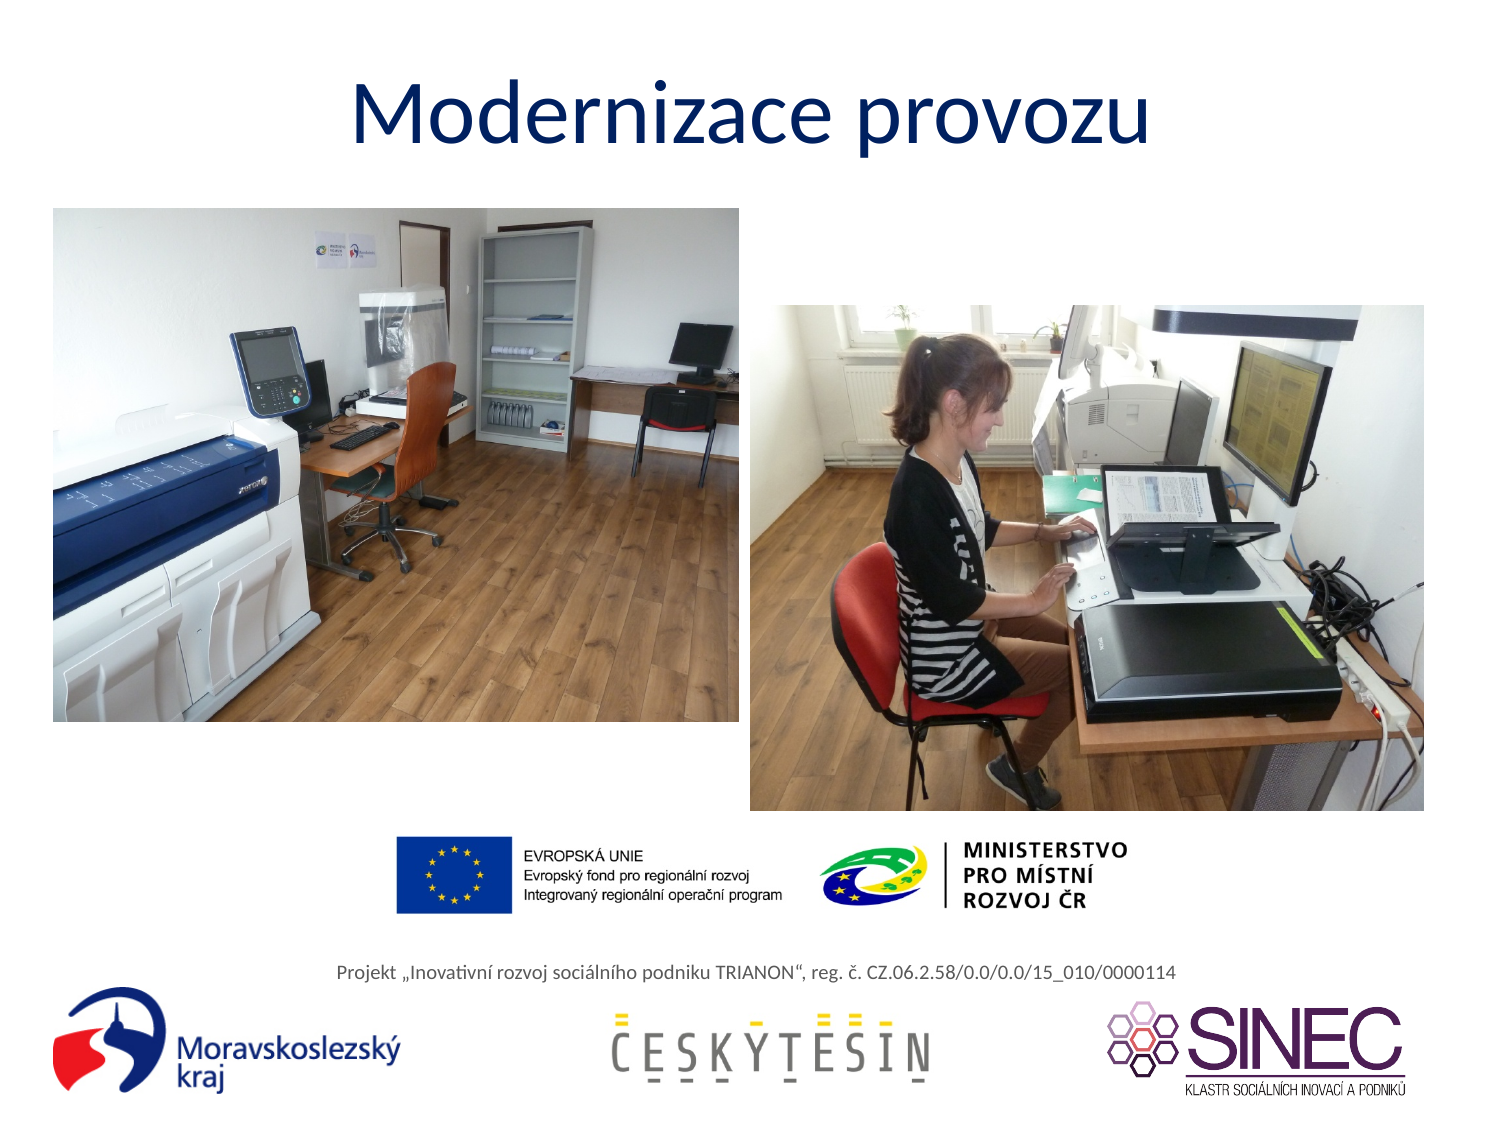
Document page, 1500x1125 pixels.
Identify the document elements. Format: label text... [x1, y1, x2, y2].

picture [52, 987, 401, 1095]
picture [52, 207, 739, 723]
picture [371, 305, 1424, 940]
picture [572, 987, 968, 1107]
list Projekt „Inovativní rozvoj sociálního podniku TRIANON“, reg. č. CZ.06.2.58/0.0/0.0/15_010/0000114 [206, 916, 1258, 1000]
title Modernizace provozu [76, 30, 1427, 183]
picture [1104, 999, 1408, 1098]
